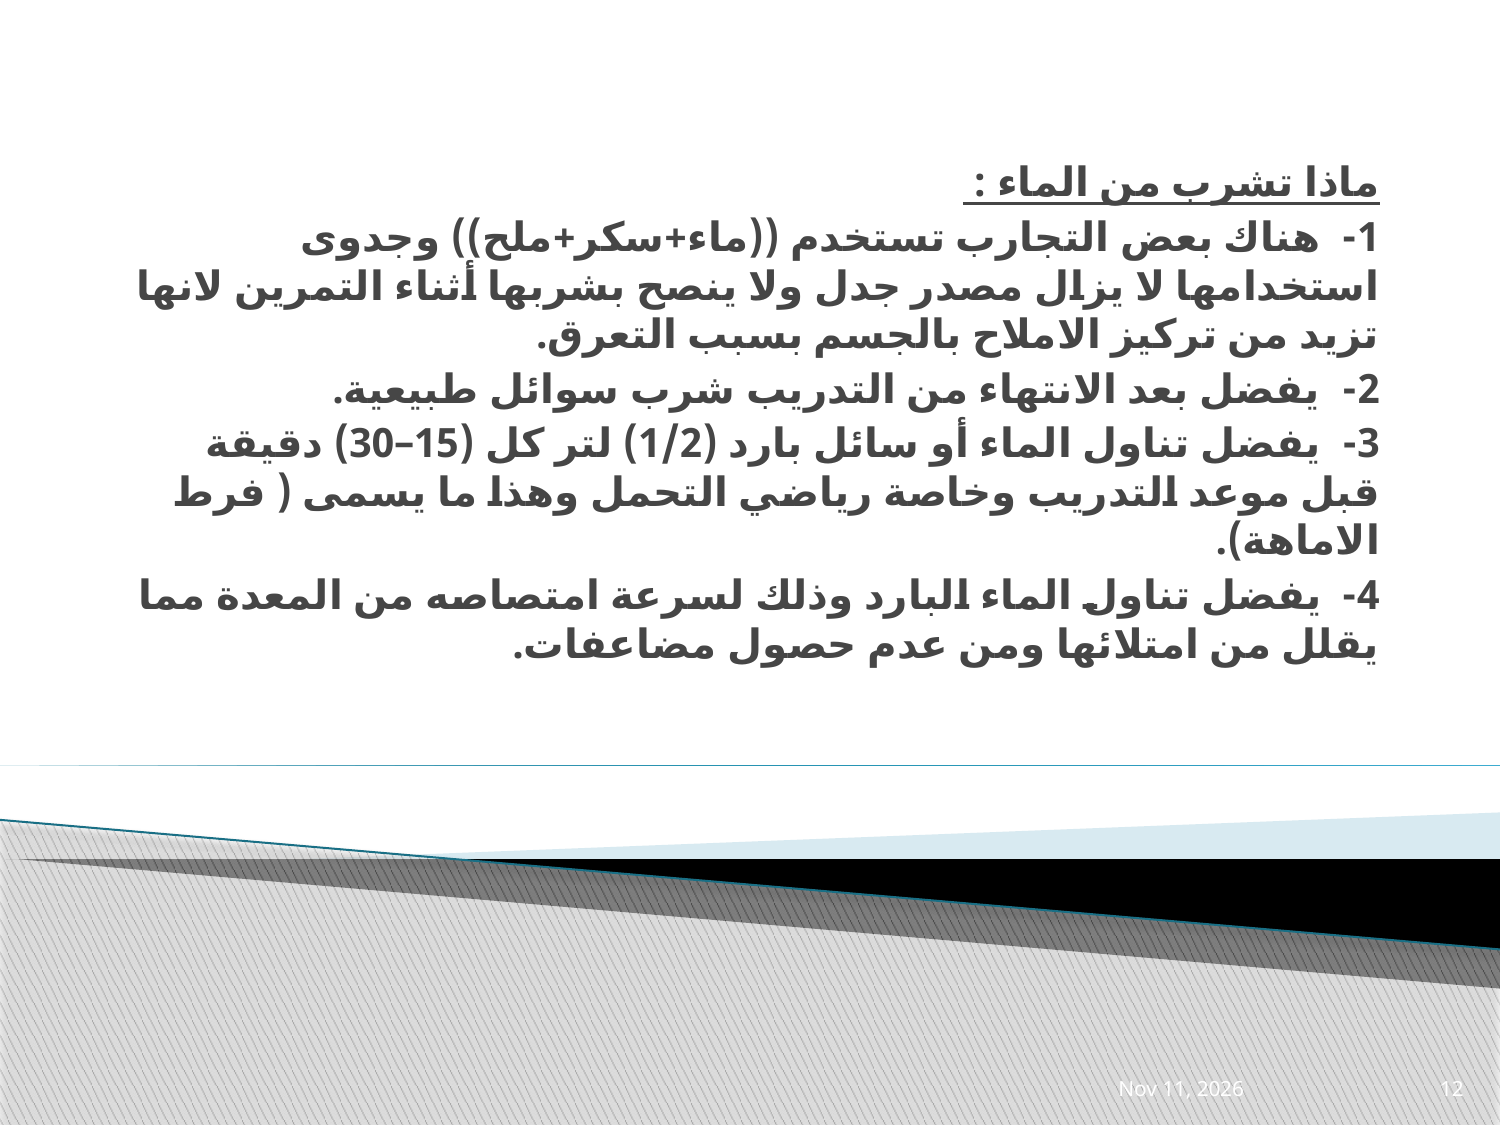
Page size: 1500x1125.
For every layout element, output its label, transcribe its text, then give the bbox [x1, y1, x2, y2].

slide_number 31-Mar-21 [1103, 1051, 1418, 1112]
picture [5, 859, 1500, 989]
subtitle ماذا تشرب من الماء : 1- هناك بعض التجارب تستخدم ((ماء+سكر+ملح)) وجدوى استخدامها لا يزال مصدر جدل ولا ينصح بشربها أثناء التمرين لانها تزيد من تركيز الاملاح بالجسم بسبب التعرق. 2- يفضل بعد الانتهاء من التدريب شرب سوائل طبيعية. 3- يفضل تناول الماء أو سائل بارد (1/2) لتر كل (15–30) دقيقة قبل موعد التدريب وخاصة رياضي التحمل وهذا ما يسمى ( فرط الاماهة). 4- يفضل تناول الماء البارد وذلك لسرعة امتصاصه من المعدة مما يقلل من امتلائها ومن عدم حصول مضاعفات. [112, 149, 1388, 790]
slide_number 12 [1418, 1051, 1479, 1112]
